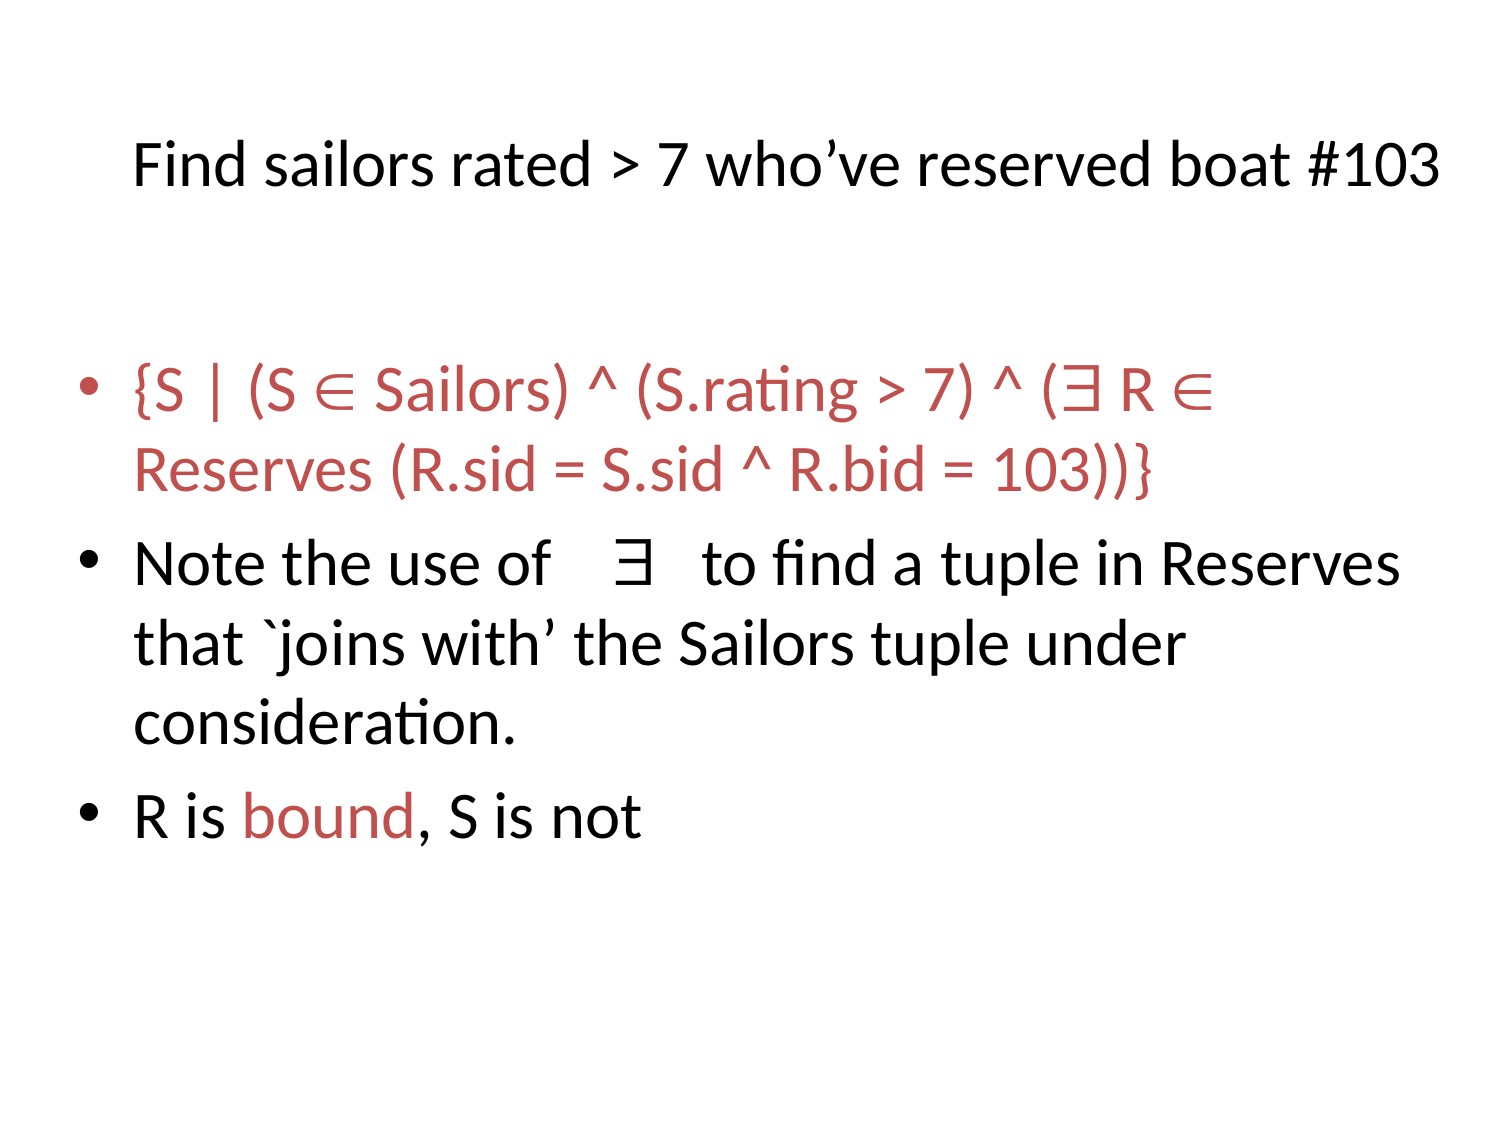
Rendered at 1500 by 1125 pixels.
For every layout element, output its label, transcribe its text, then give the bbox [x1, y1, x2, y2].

title Find sailors rated > 7 who’ve reserved boat #103 [99, 68, 1475, 250]
list {S | (S  Sailors) ^ (S.rating > 7) ^ ( R  Reserves (R.sid = S.sid ^ R.bid = 103))} Note the use of  to find a tuple in Reserves that `joins with’ the Sailors tuple under consideration. R is bound, S is not [62, 337, 1438, 975]
